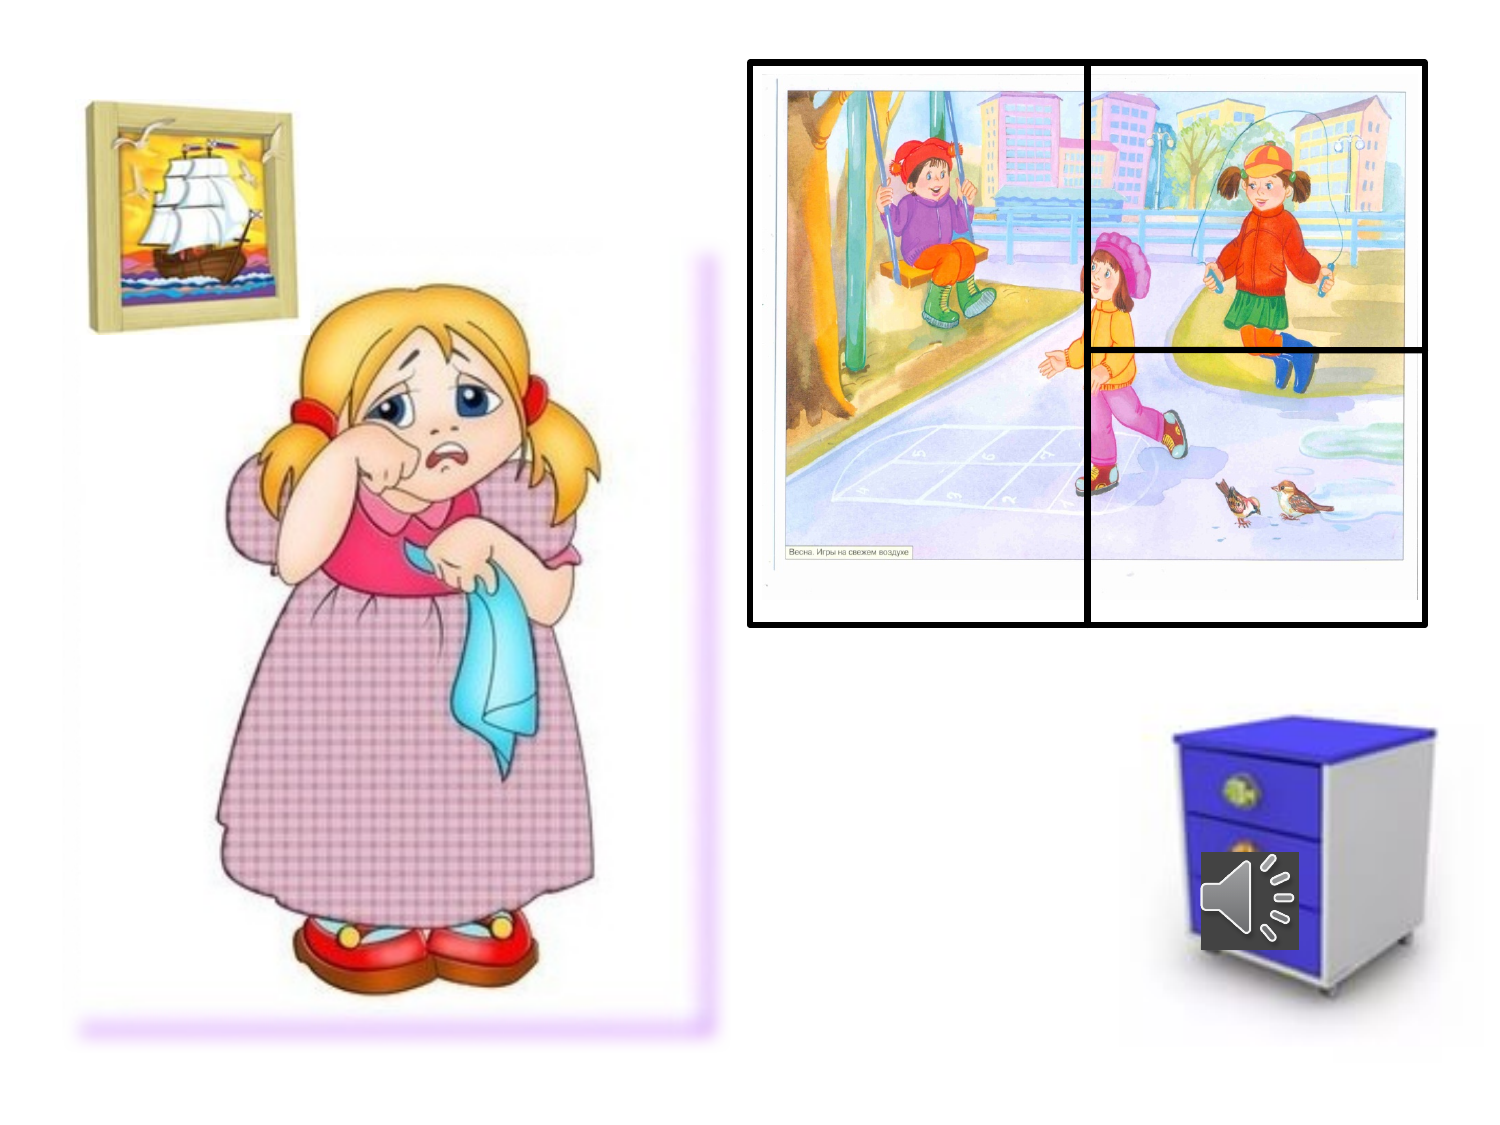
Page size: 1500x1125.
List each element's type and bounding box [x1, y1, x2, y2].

text_box [748, 60, 1084, 627]
picture [62, 99, 733, 1055]
text_box [1091, 353, 1427, 627]
picture [762, 74, 1419, 601]
picture [1099, 662, 1500, 1063]
text_box [1091, 60, 1427, 347]
